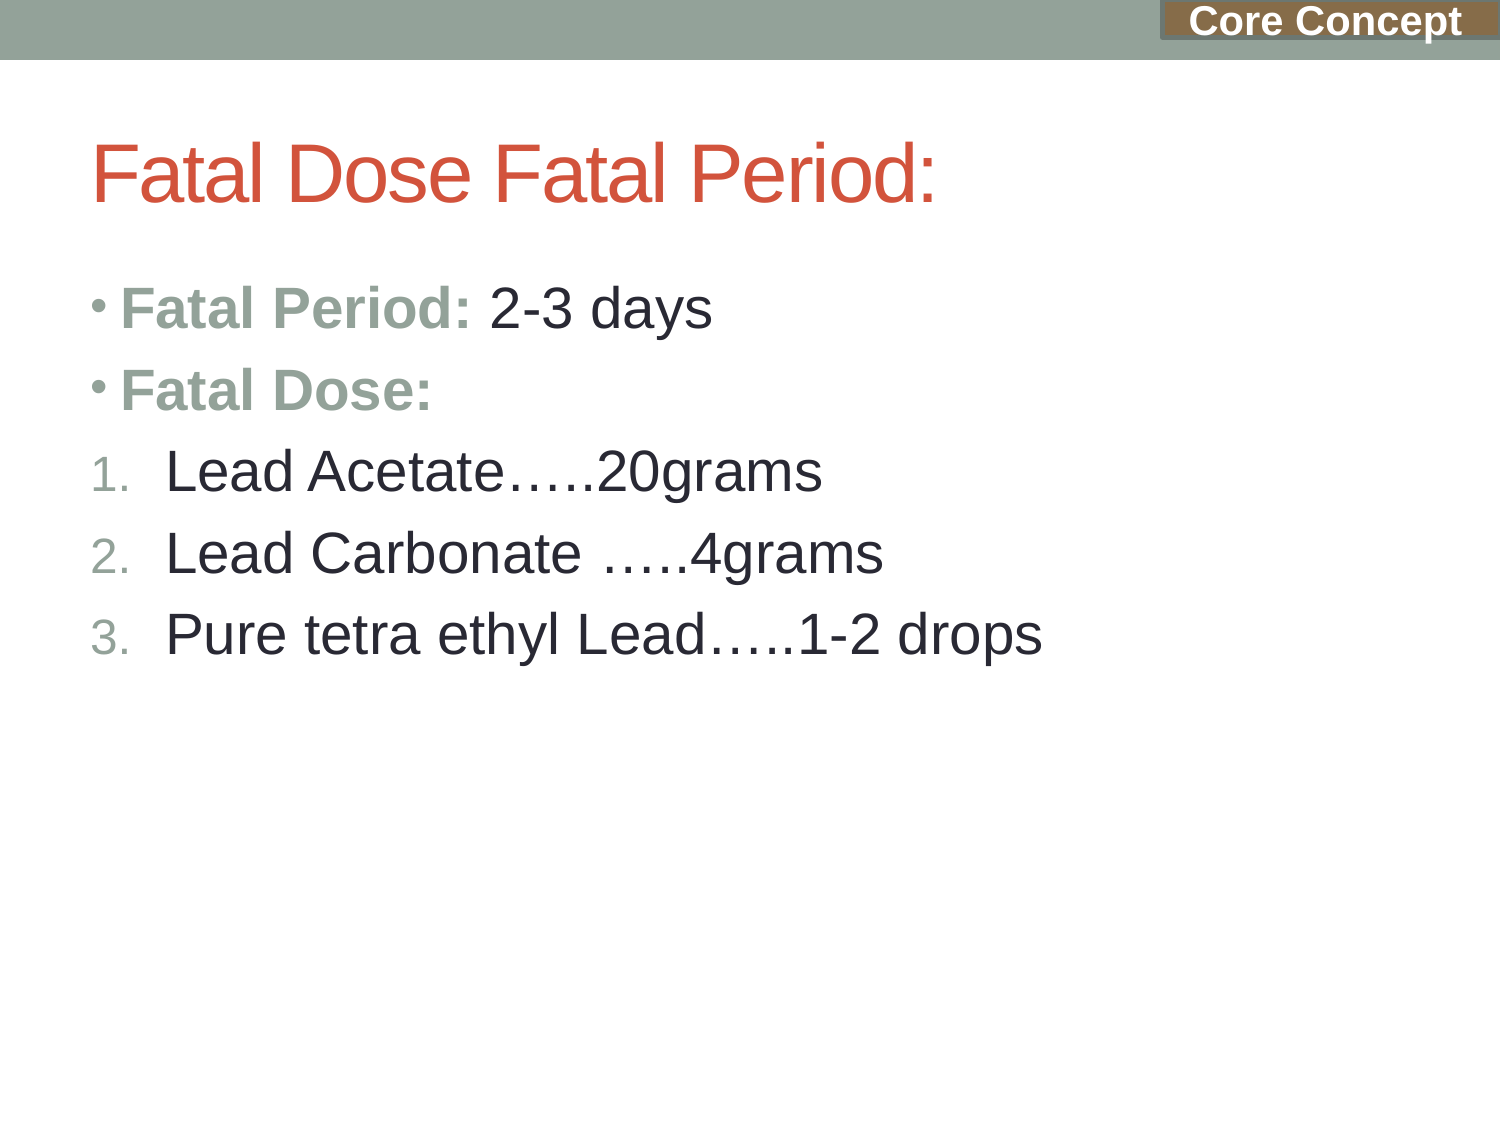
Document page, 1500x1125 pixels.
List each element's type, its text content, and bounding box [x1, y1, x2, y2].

title Fatal Dose Fatal Period: [75, 87, 1425, 250]
list Fatal Period: 2-3 days Fatal Dose: Lead Acetate…..20grams Lead Carbonate …..4grams Pure tetra ethyl Lead…..1-2 drops [75, 262, 1425, 1063]
text_box Core Concept [1160, 0, 1500, 40]
